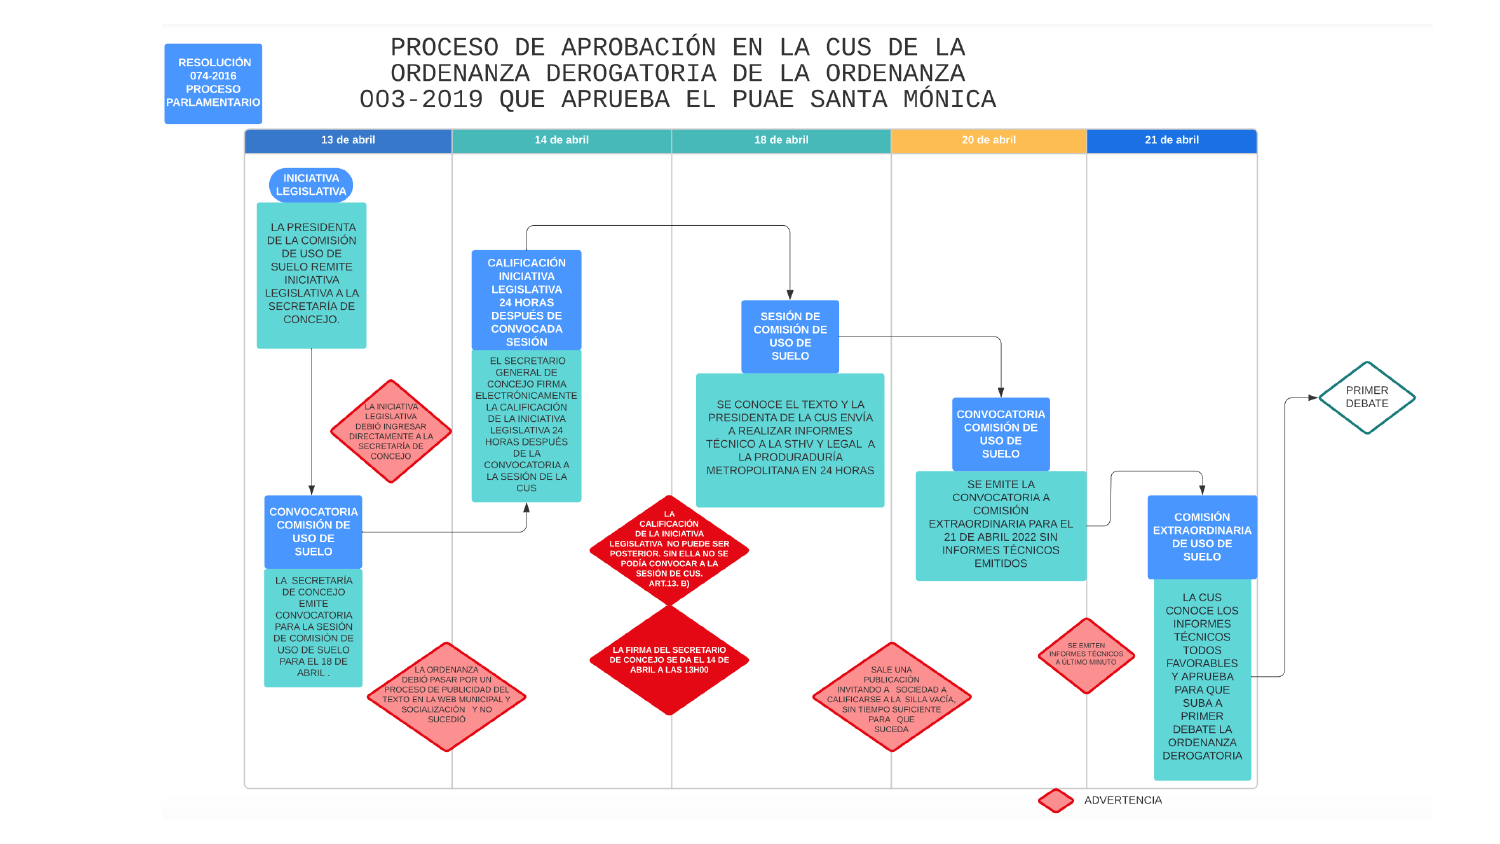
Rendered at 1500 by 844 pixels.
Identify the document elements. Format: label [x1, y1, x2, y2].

picture [162, 24, 1433, 819]
